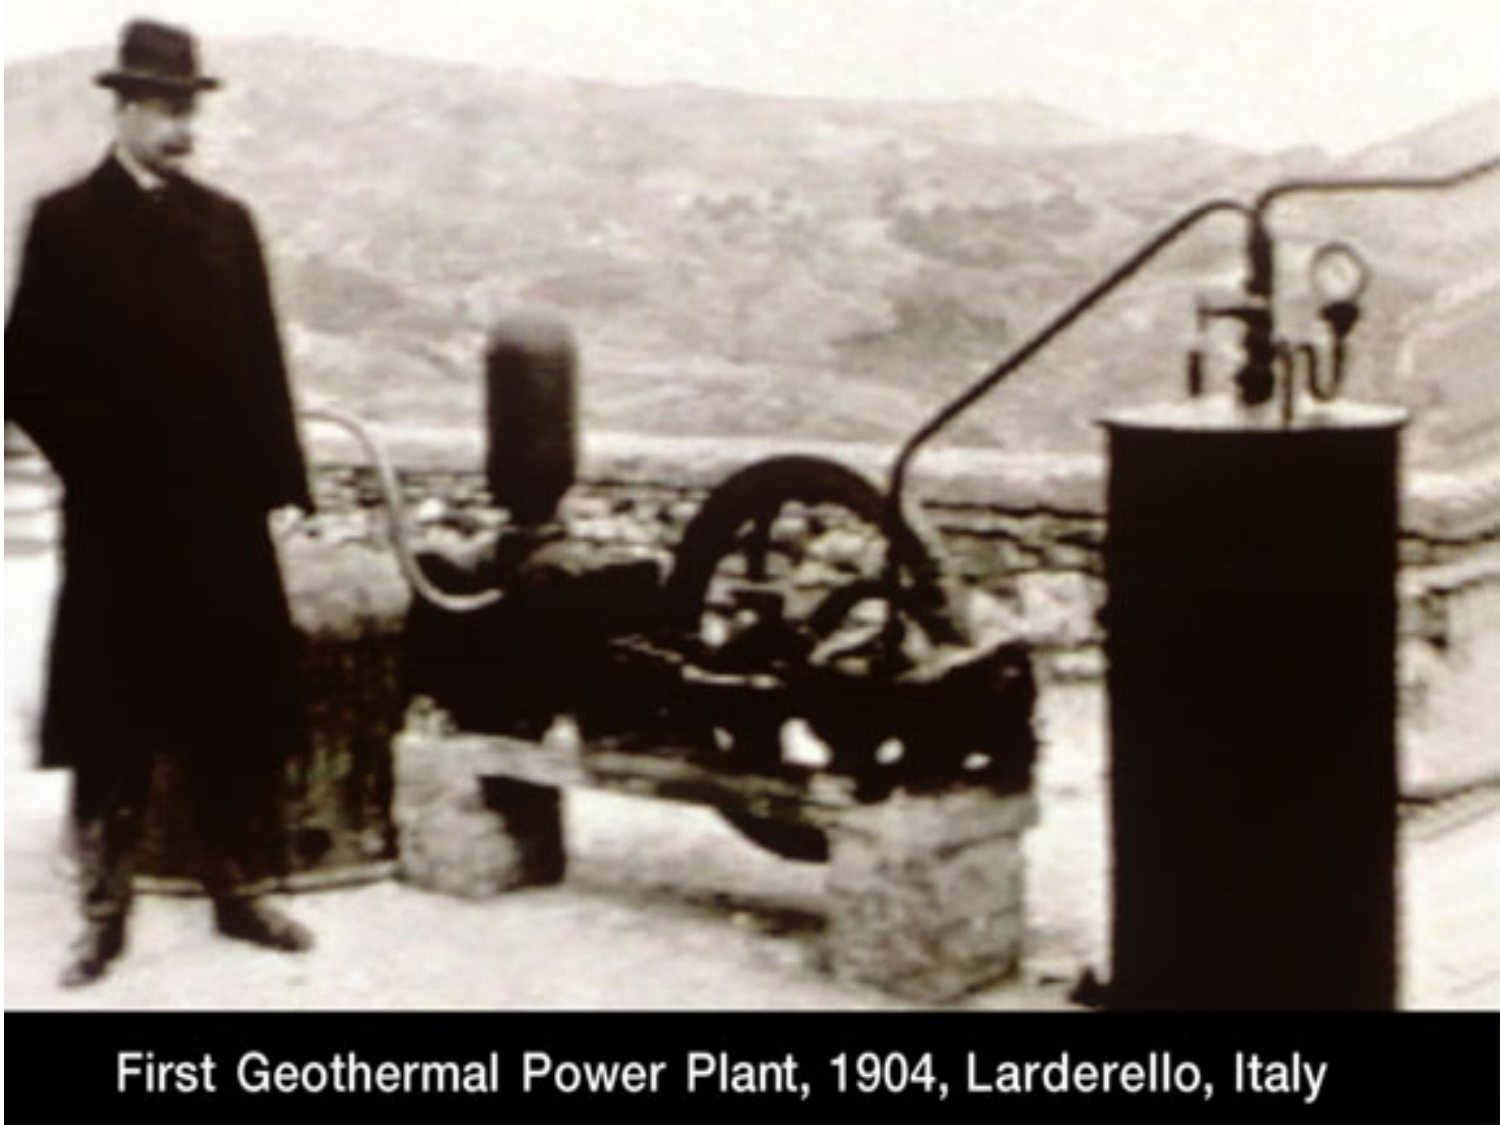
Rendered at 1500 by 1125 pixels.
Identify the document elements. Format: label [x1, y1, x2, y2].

list [4, 0, 1500, 1125]
